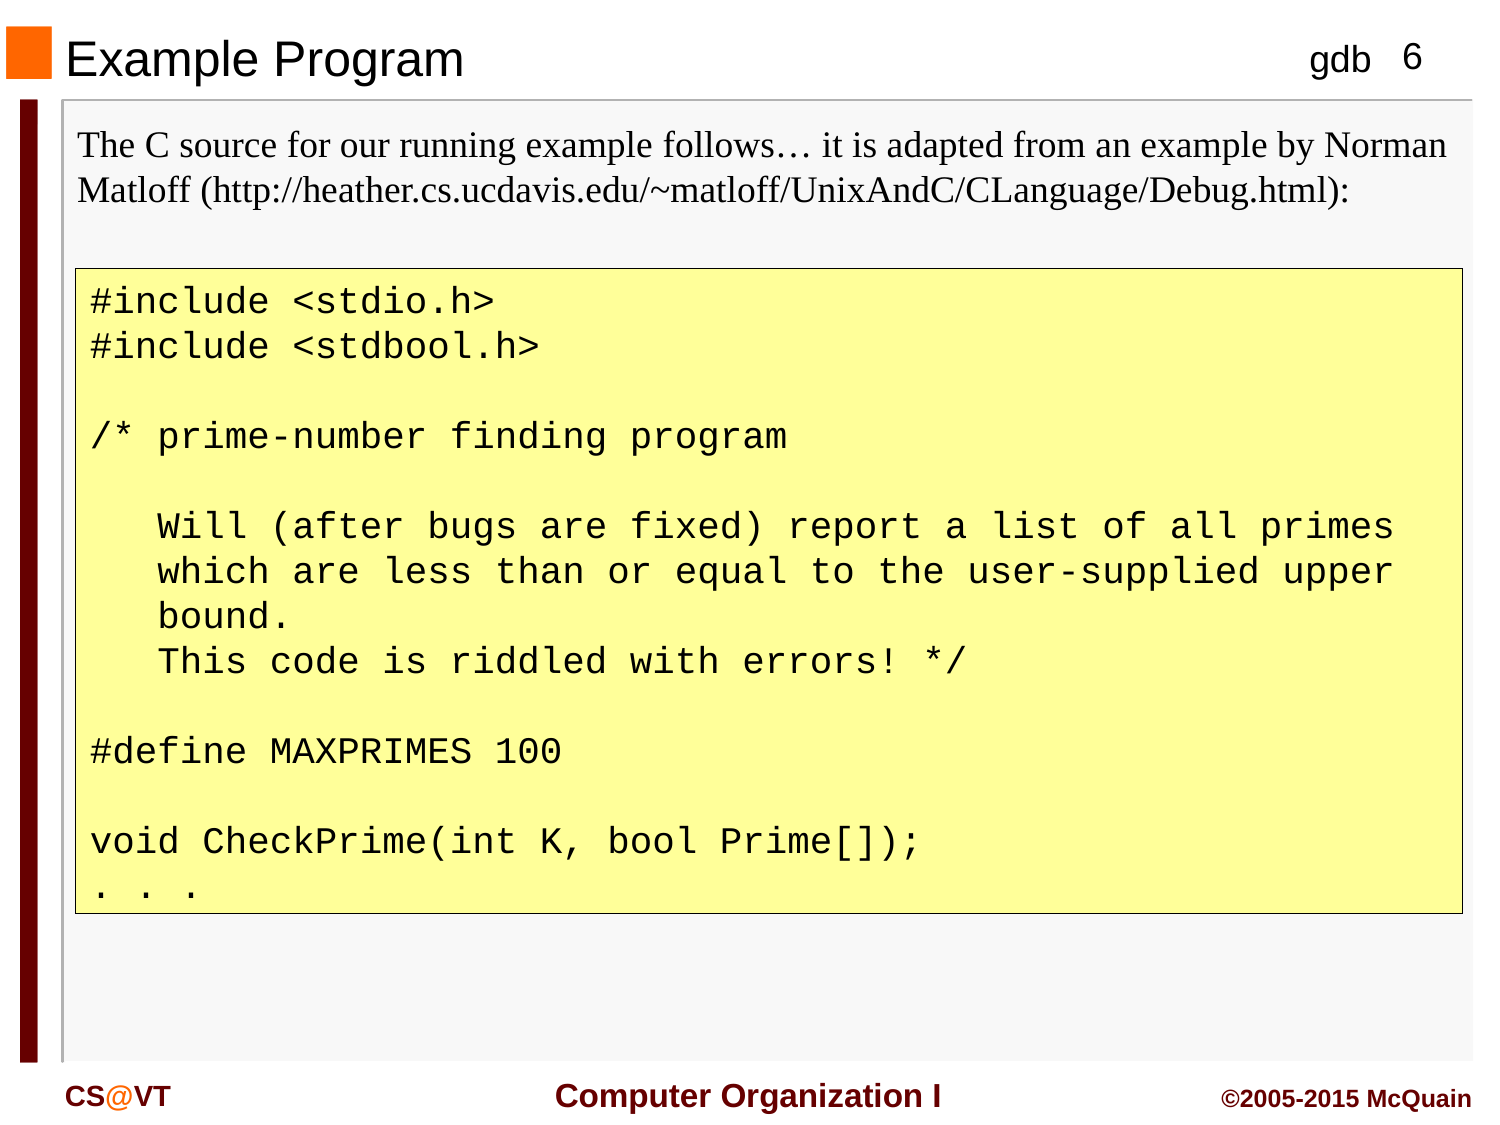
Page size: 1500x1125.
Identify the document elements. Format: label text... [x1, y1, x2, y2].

text_box #include <stdio.h> #include <stdbool.h> /* prime-number finding program Will (after bugs are fixed) report a list of all primes which are less than or equal to the user-supplied upper bound. This code is riddled with errors! */ #define MAXPRIMES 100 void CheckPrime(int K, bool Prime[]); . . . [75, 268, 1463, 914]
title Example Program [50, 28, 1000, 85]
text_box The C source for our running example follows… it is adapted from an example by Norman Matloff (http://heather.cs.ucdavis.edu/~matloff/UnixAndC/CLanguage/Debug.html): [62, 112, 1475, 218]
